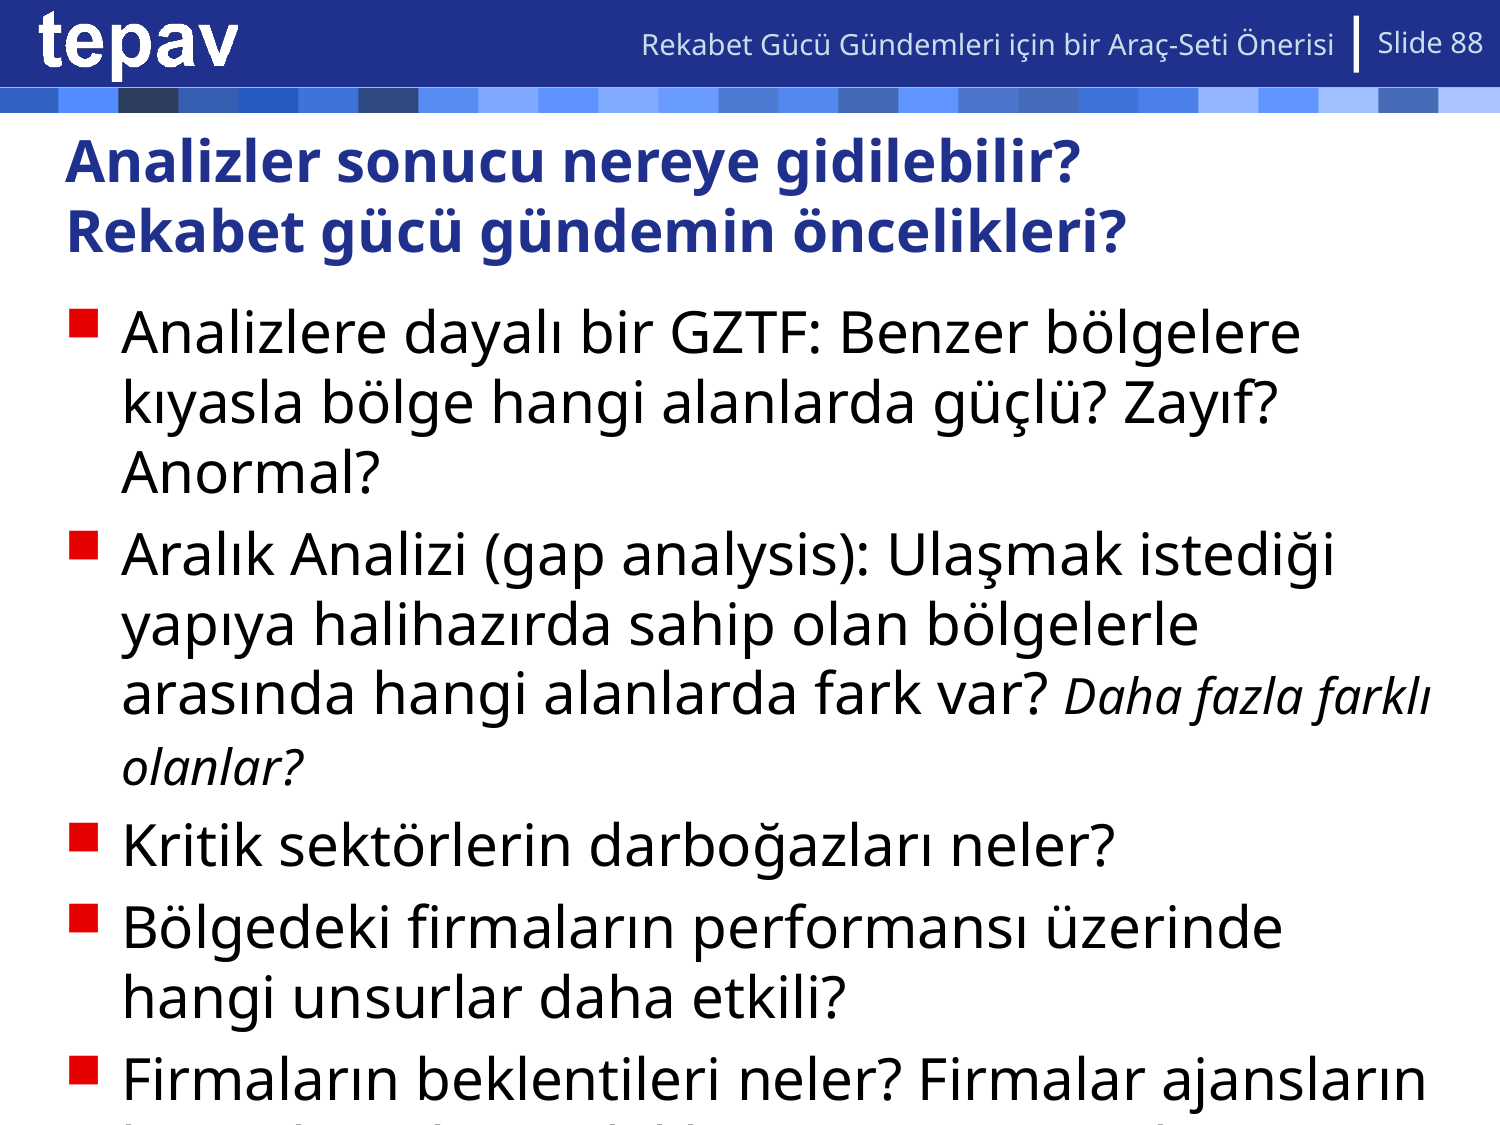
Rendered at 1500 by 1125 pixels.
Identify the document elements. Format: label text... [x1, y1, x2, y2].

list Analizlere dayalı bir GZTF: Benzer bölgelere kıyasla bölge hangi alanlarda güçlü? Zayıf? Anormal? Aralık Analizi (gap analysis): Ulaşmak istediği yapıya halihazırda sahip olan bölgelerle arasında hangi alanlarda fark var? Daha fazla farklı olanlar? Kritik sektörlerin darboğazları neler? Bölgedeki firmaların performansı üzerinde hangi unsurlar daha etkili? Firmaların beklentileri neler? Firmalar ajansların hangi konulara odaklanmasını arzu ediyor? [49, 287, 1451, 1076]
slide_number Slide 88 [1362, 0, 1500, 89]
footer Rekabet Gücü Gündemleri için bir Araç-Seti Önerisi [312, 0, 1351, 88]
picture [0, 88, 1500, 113]
picture [37, 10, 238, 82]
title Analizler sonucu nereye gidilebilir? Rekabet gücü gündemin öncelikleri? [49, 124, 1451, 263]
